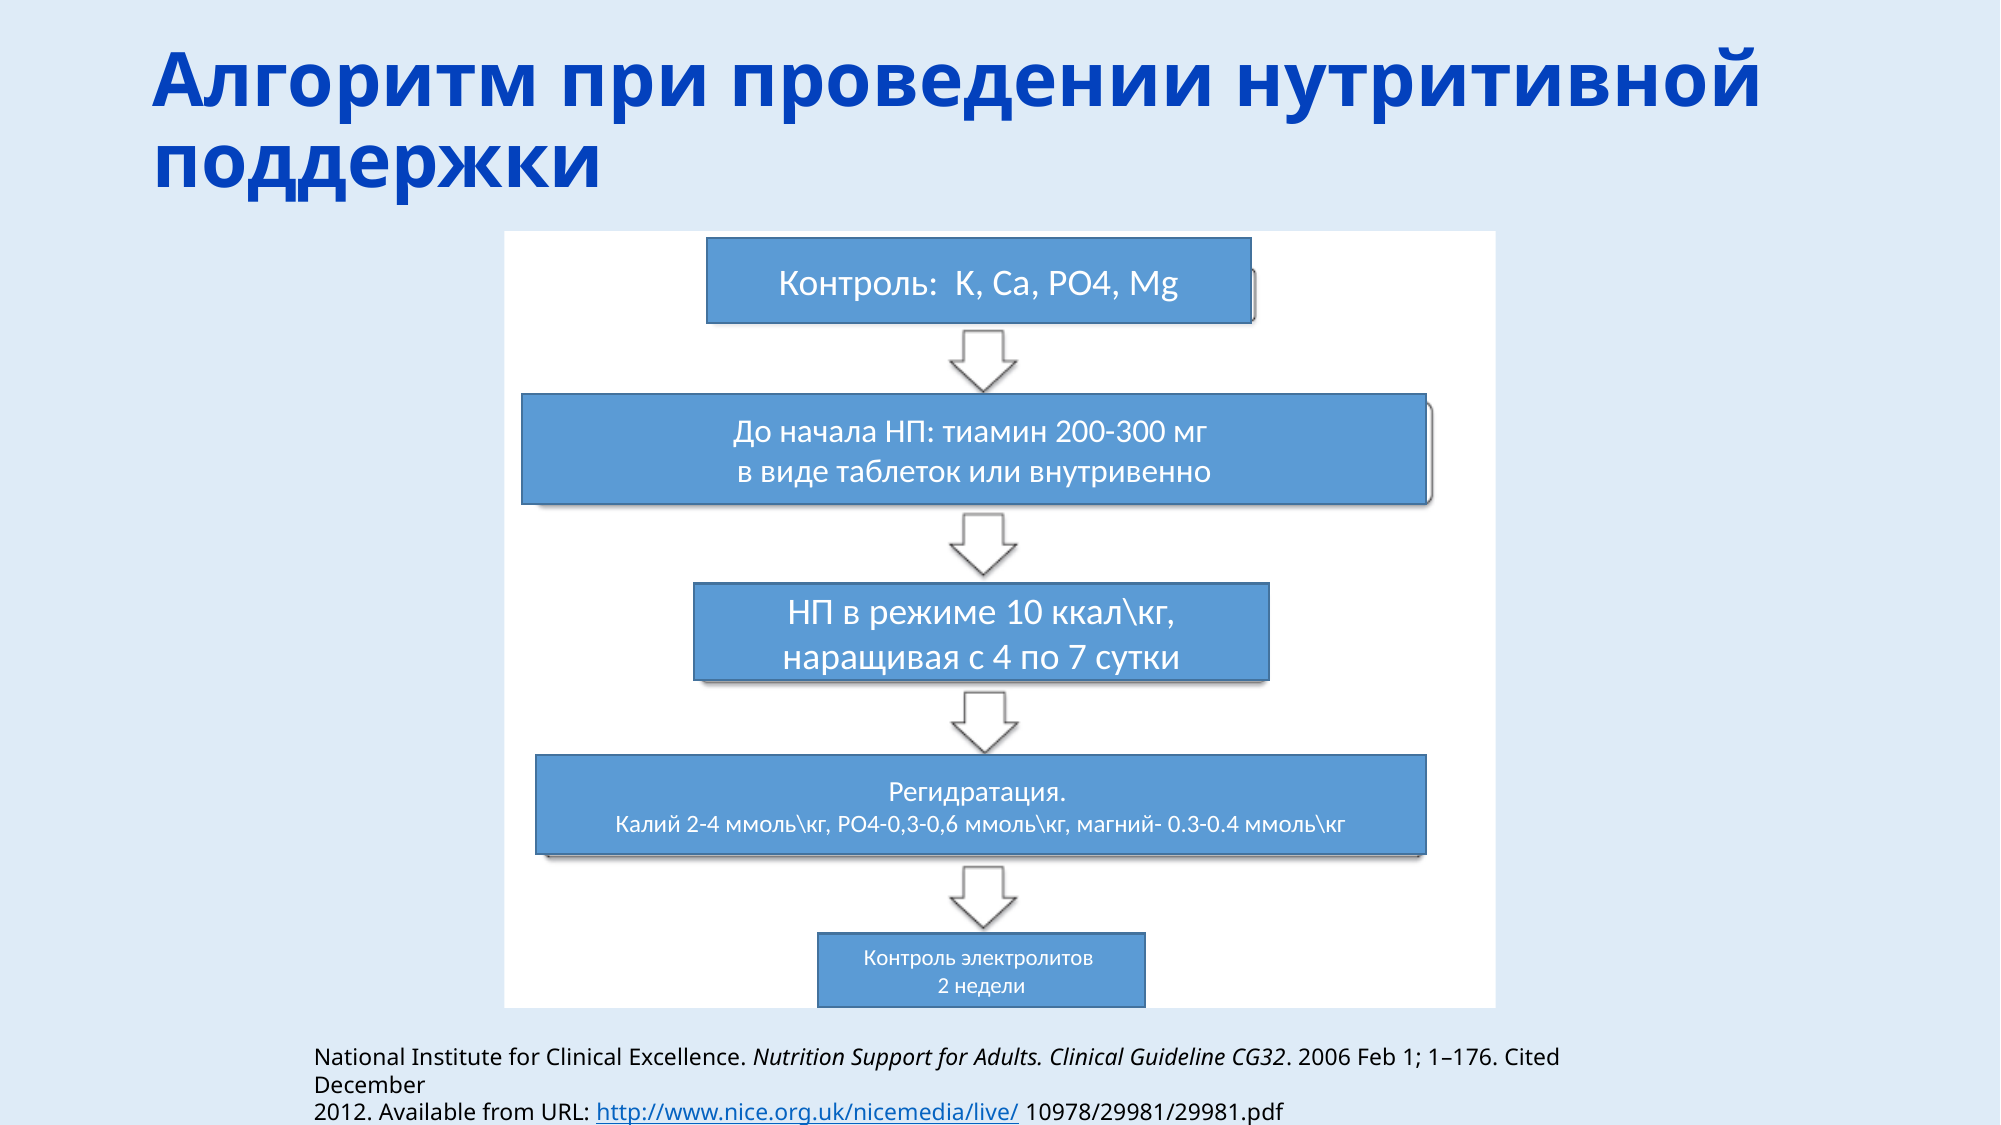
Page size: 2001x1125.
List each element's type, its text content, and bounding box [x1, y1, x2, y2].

text_box National Institute for Clinical Excellence. Nutrition Support for Adults. Clinical Guideline CG32. 2006 Feb 1; 1–176. Cited December 2012. Available from URL: http://www.nice.org.uk/nicemedia/live/ 10978/29981/29981.pdf [298, 1035, 1662, 1125]
title Алгоритм при проведении нутритивной поддержки [137, 14, 1863, 232]
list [504, 231, 1496, 1008]
